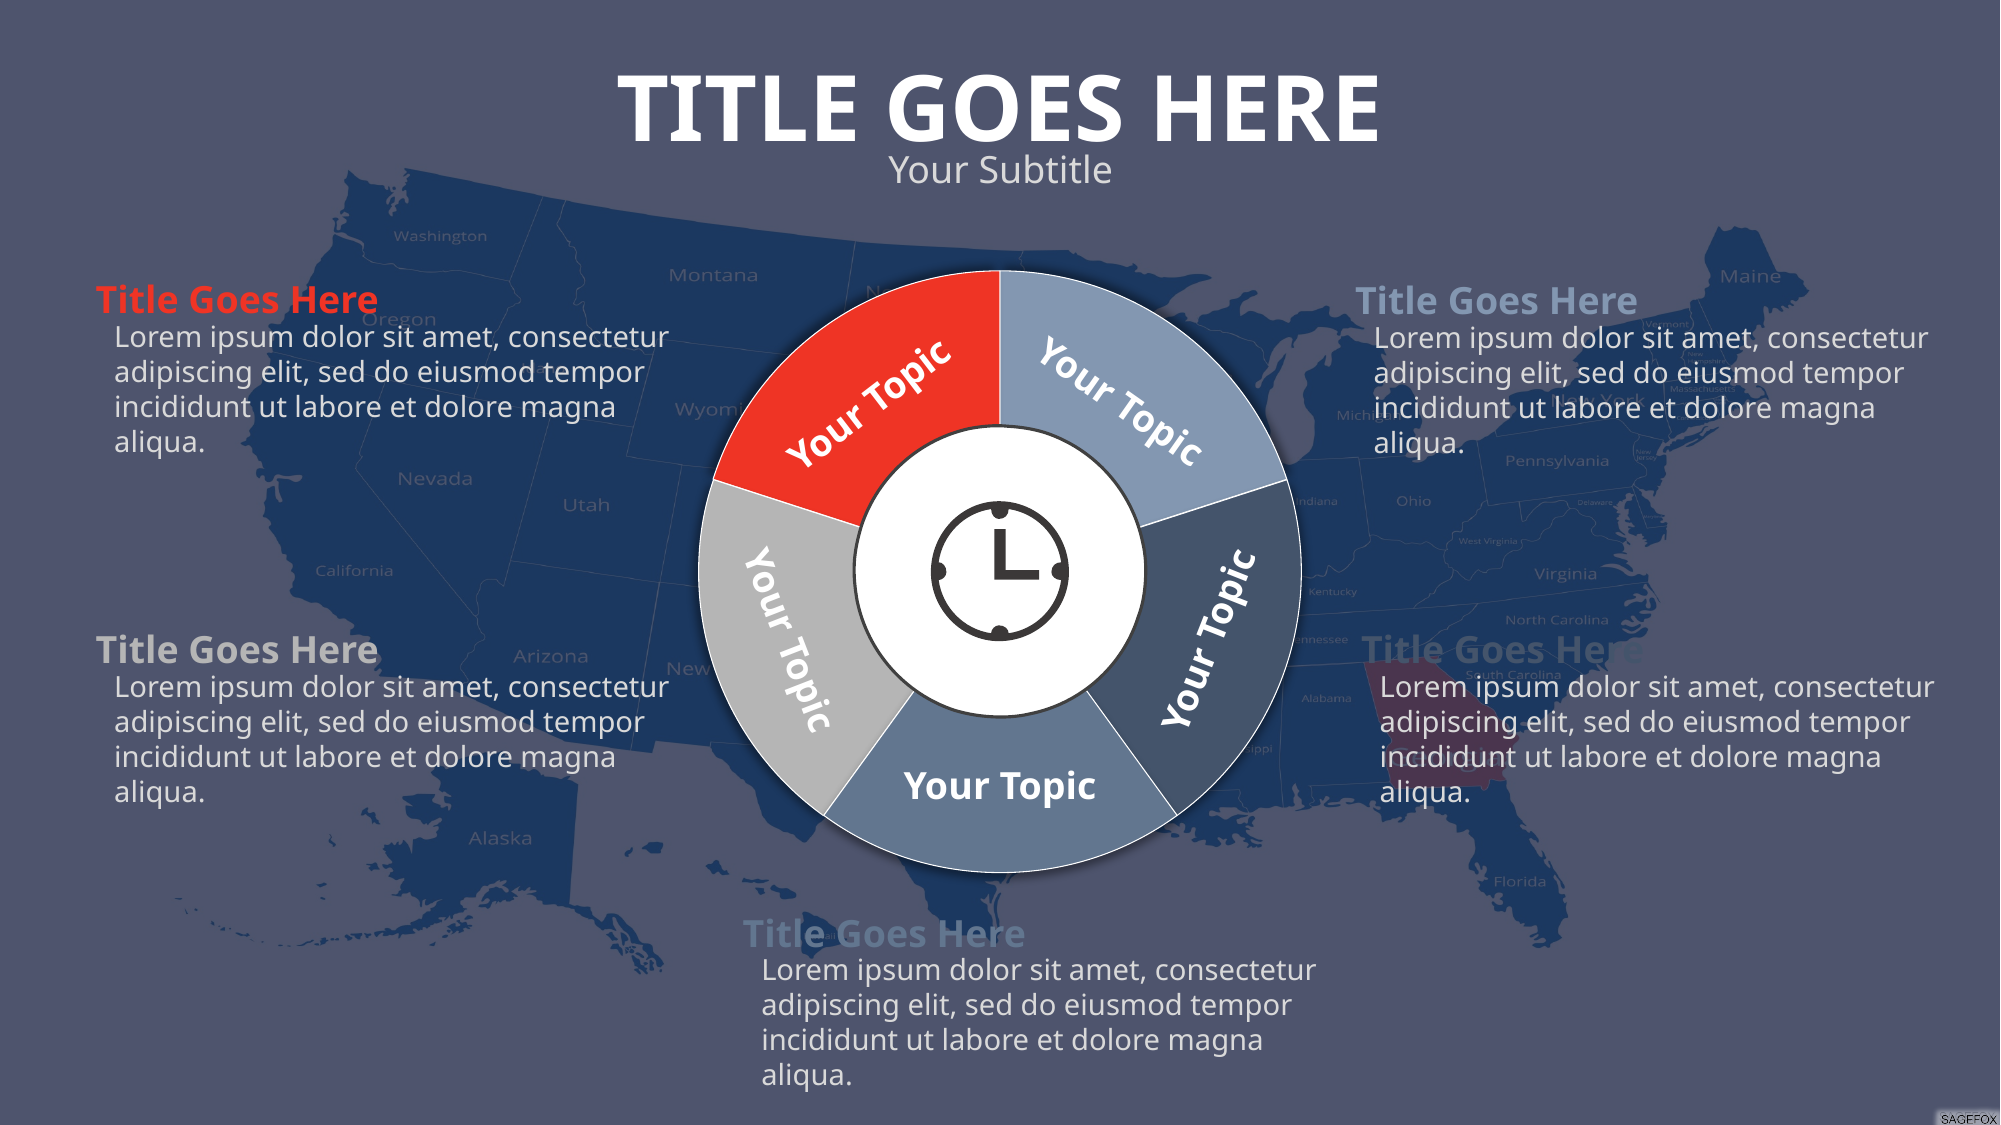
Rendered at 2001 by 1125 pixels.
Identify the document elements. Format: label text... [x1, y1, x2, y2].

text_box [548, 42, 1452, 199]
text_box [1001, 270, 1287, 523]
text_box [761, 909, 1321, 1094]
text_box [114, 275, 674, 460]
picture [1938, 1114, 1999, 1125]
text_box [853, 424, 1147, 718]
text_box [1379, 625, 1940, 810]
text_box [698, 479, 890, 814]
text_box Your Topic [1138, 525, 1276, 755]
text_box Your Topic [888, 754, 1112, 815]
text_box Your Topic [762, 311, 976, 495]
text_box Your Topic [1013, 312, 1230, 490]
text_box [713, 270, 1000, 523]
text_box [1110, 479, 1302, 815]
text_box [1373, 276, 1934, 461]
text_box [823, 718, 1178, 873]
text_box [114, 625, 674, 810]
text_box Your Topic [722, 525, 859, 755]
